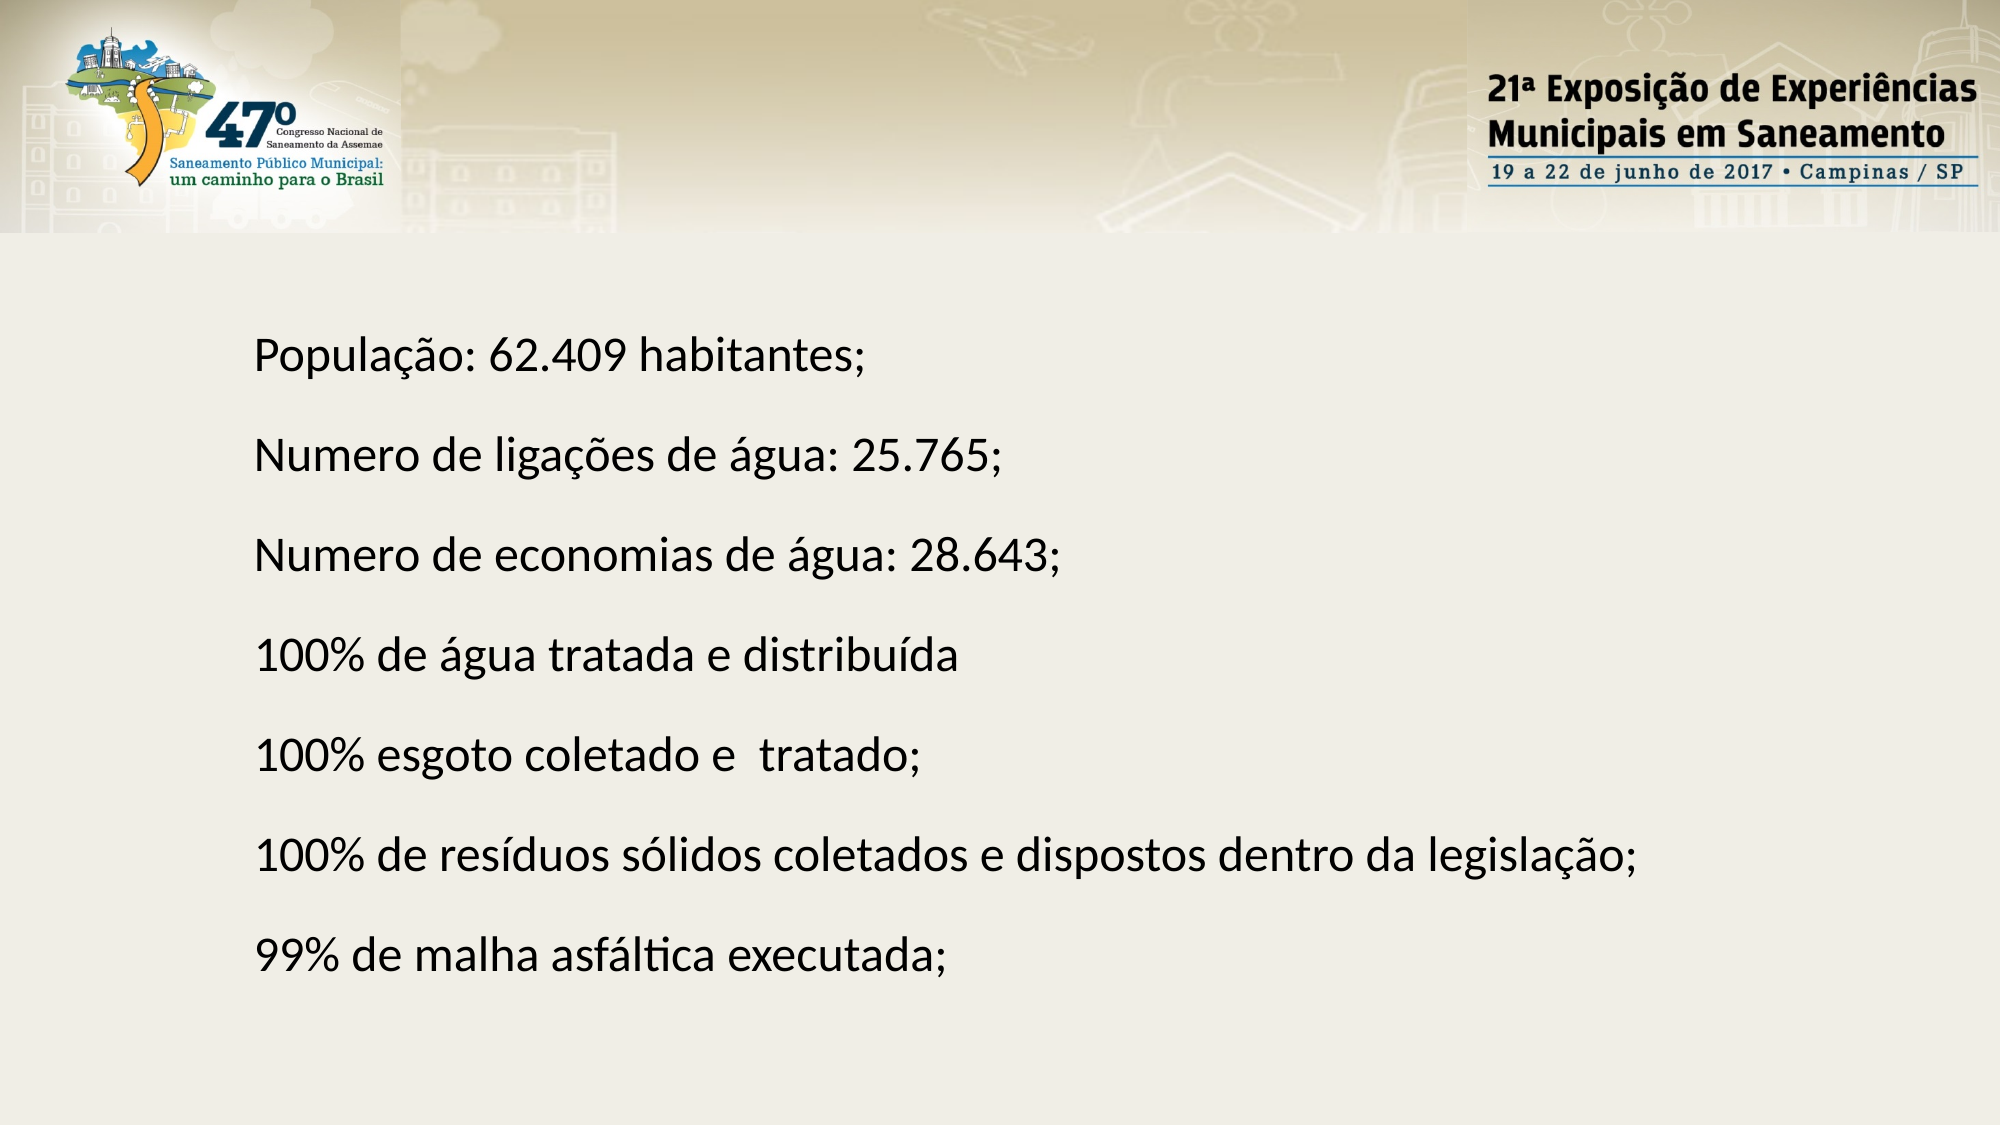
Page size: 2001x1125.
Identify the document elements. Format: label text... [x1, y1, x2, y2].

title População: 62.409 habitantes; Numero de ligações de água: 25.765; Numero de economias de água: 28.643; 100% de água tratada e distribuída 100% esgoto coletado e tratado; 100% de resíduos sólidos coletados e dispostos dentro da legislação; 99% de malha asfáltica executada; [239, 326, 1739, 1085]
picture [0, 0, 2000, 233]
